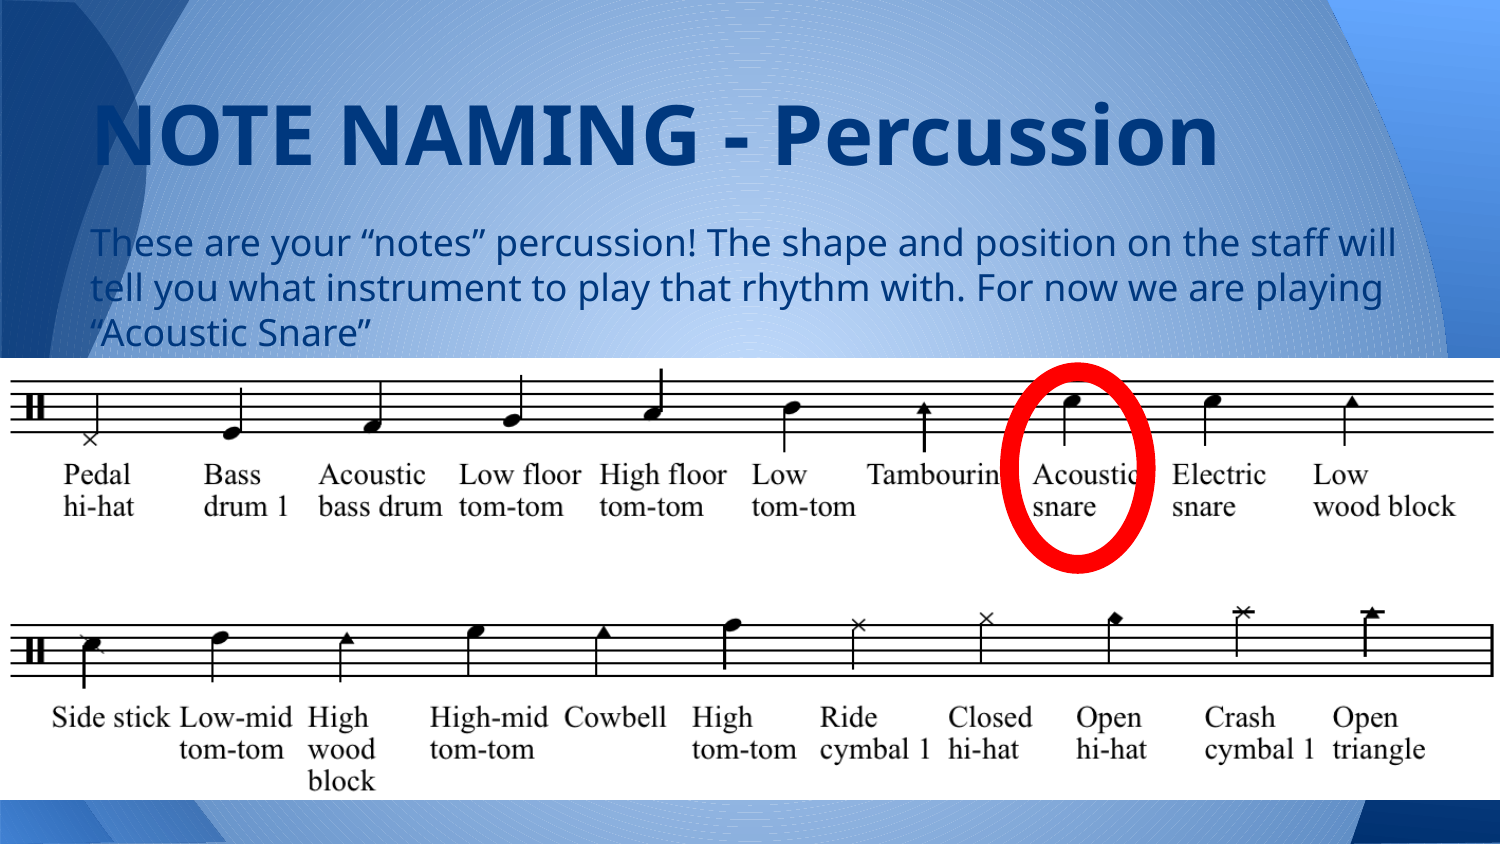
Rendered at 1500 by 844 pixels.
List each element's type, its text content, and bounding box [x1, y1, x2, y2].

picture [0, 358, 1500, 800]
list These are your “notes” percussion! The shape and position on the staff will tell you what instrument to play that rhythm with. For now we are playing “Acoustic Snare” [75, 204, 1425, 357]
title NOTE NAMING - Percussion [75, 33, 1425, 197]
